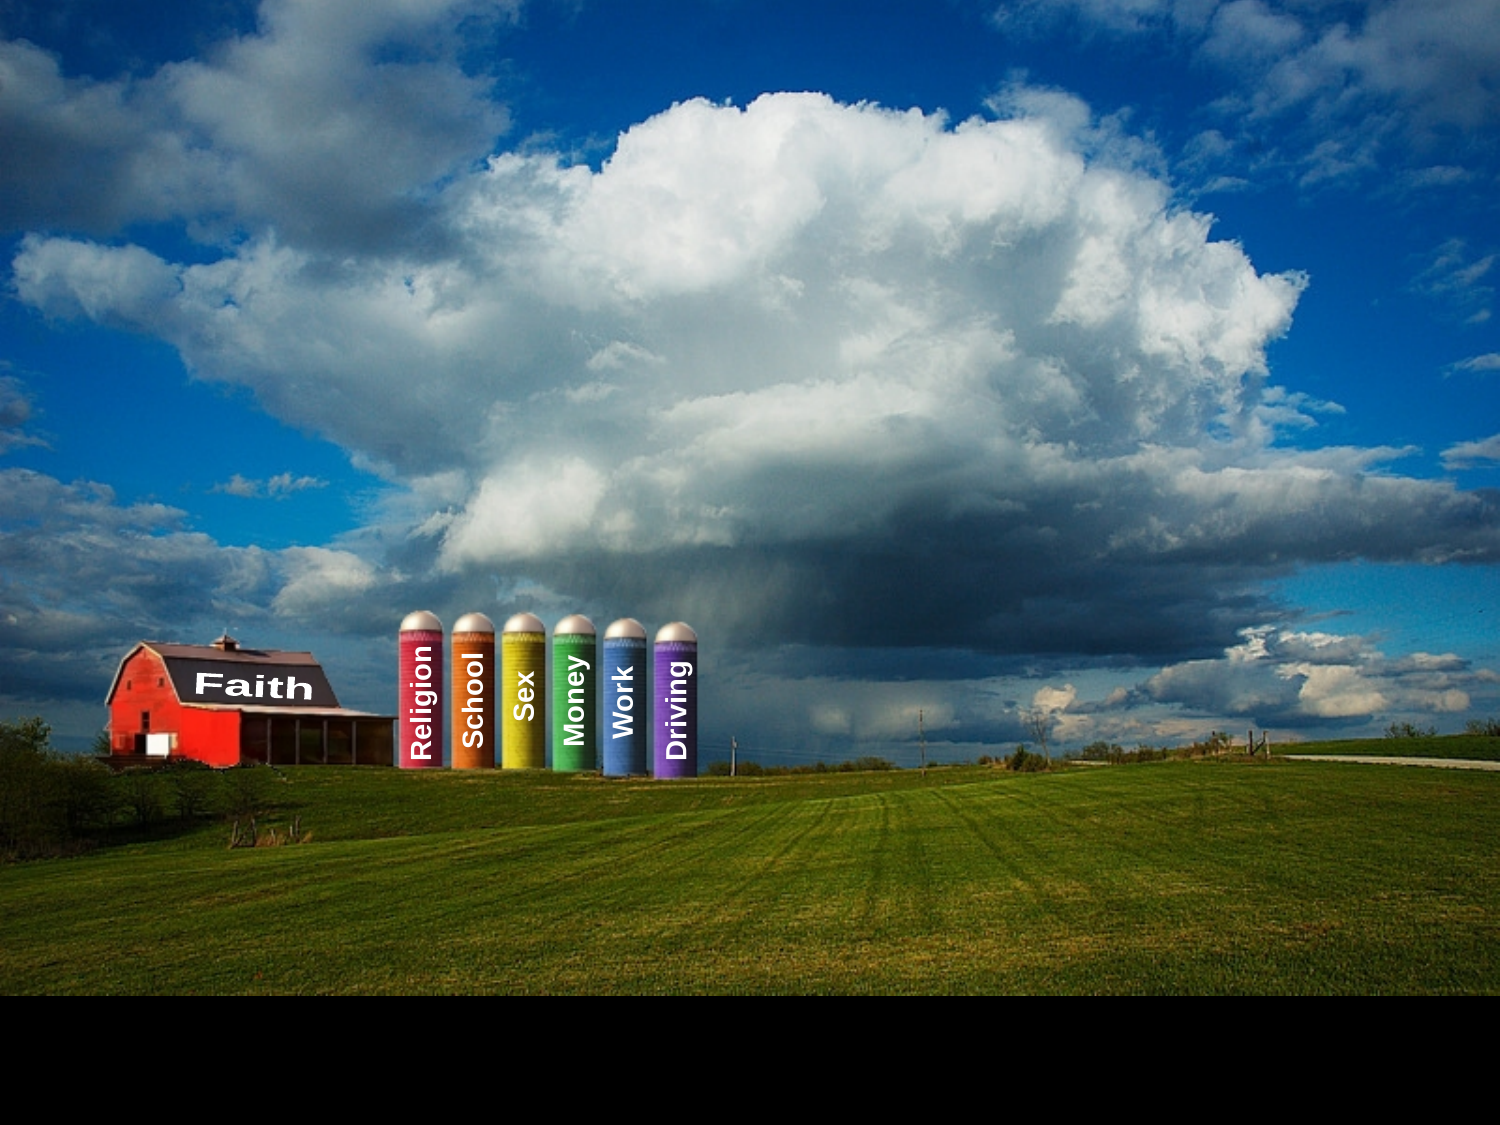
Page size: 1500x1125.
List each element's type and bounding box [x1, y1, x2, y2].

picture [0, 0, 1500, 996]
